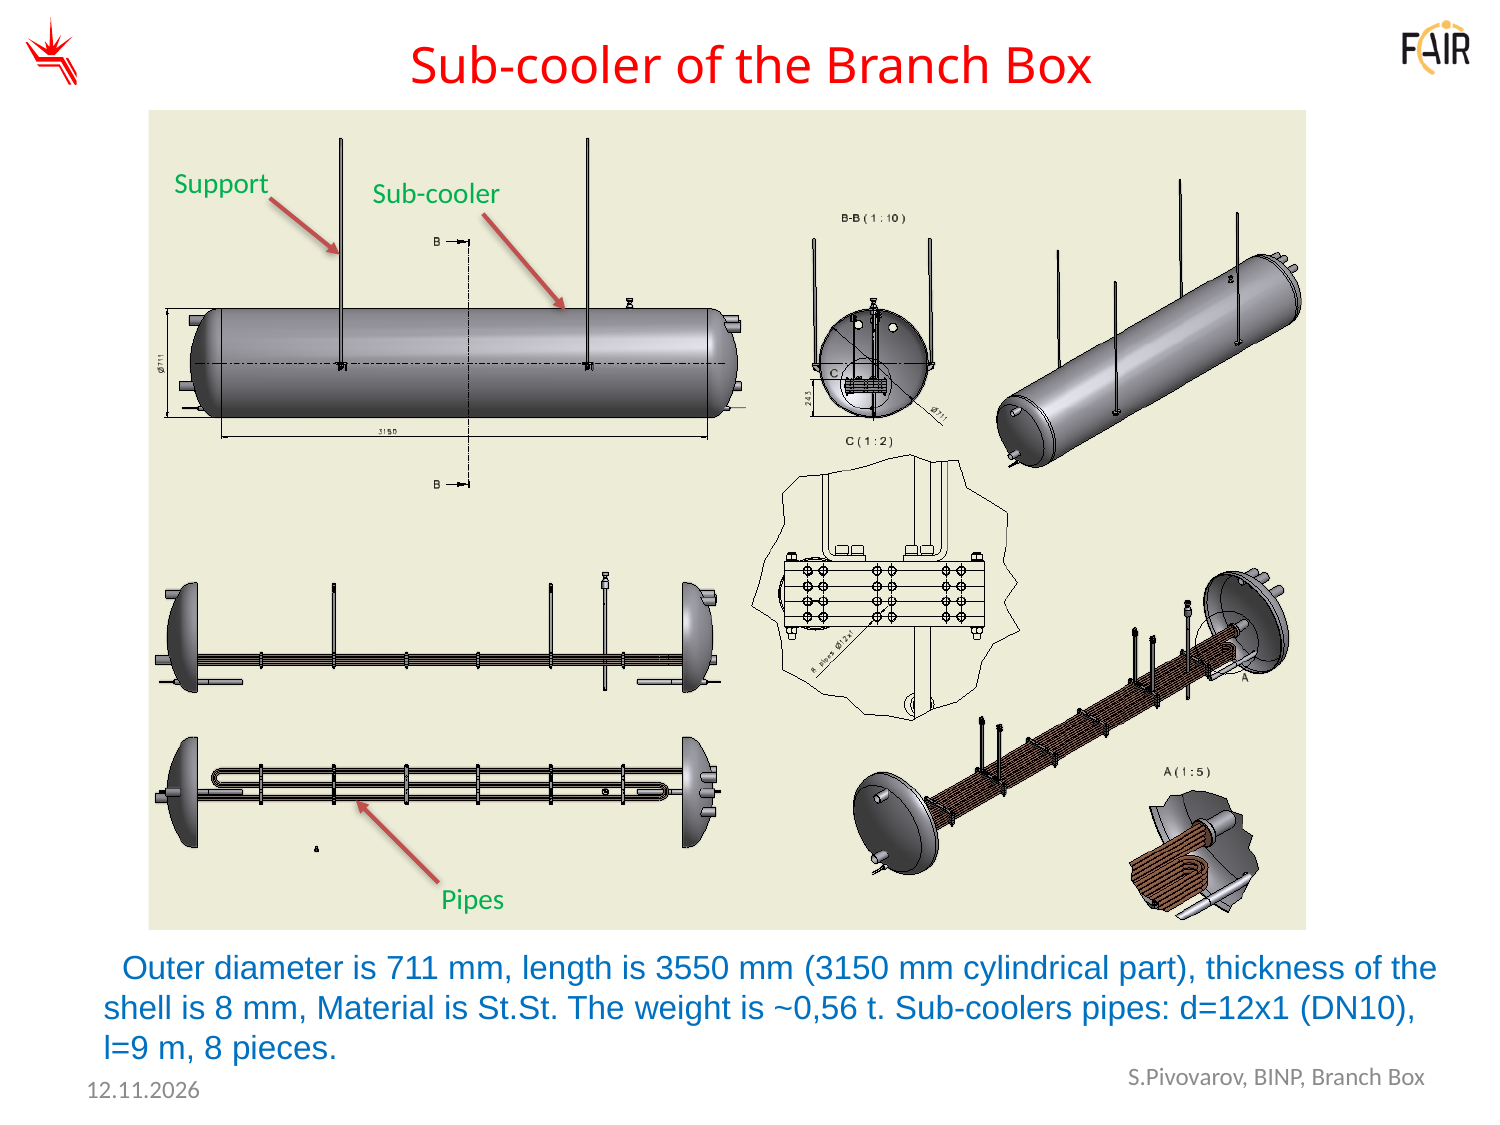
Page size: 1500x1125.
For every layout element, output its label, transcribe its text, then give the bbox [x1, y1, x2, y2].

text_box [269, 197, 340, 255]
picture [1395, 16, 1478, 77]
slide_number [70, 1059, 227, 1119]
text_box [25, 42, 77, 85]
title Sub-cooler of the Branch Box [76, 19, 1427, 108]
footer S.Pivovarov, BINP, Branch Box [1104, 1045, 1449, 1106]
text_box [355, 799, 439, 884]
text_box Outer diameter is 711 mm, length is 3550 mm (3150 mm cylindrical part), thickness of the shell is 8 mm, Material is St.St. The weight is ~0,56 t. Sub-coolers pipes: d=12x1 (DN10), l=9 m, 8 pieces. [88, 951, 1459, 1106]
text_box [482, 213, 566, 311]
text_box [28, 16, 73, 56]
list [148, 110, 1307, 930]
